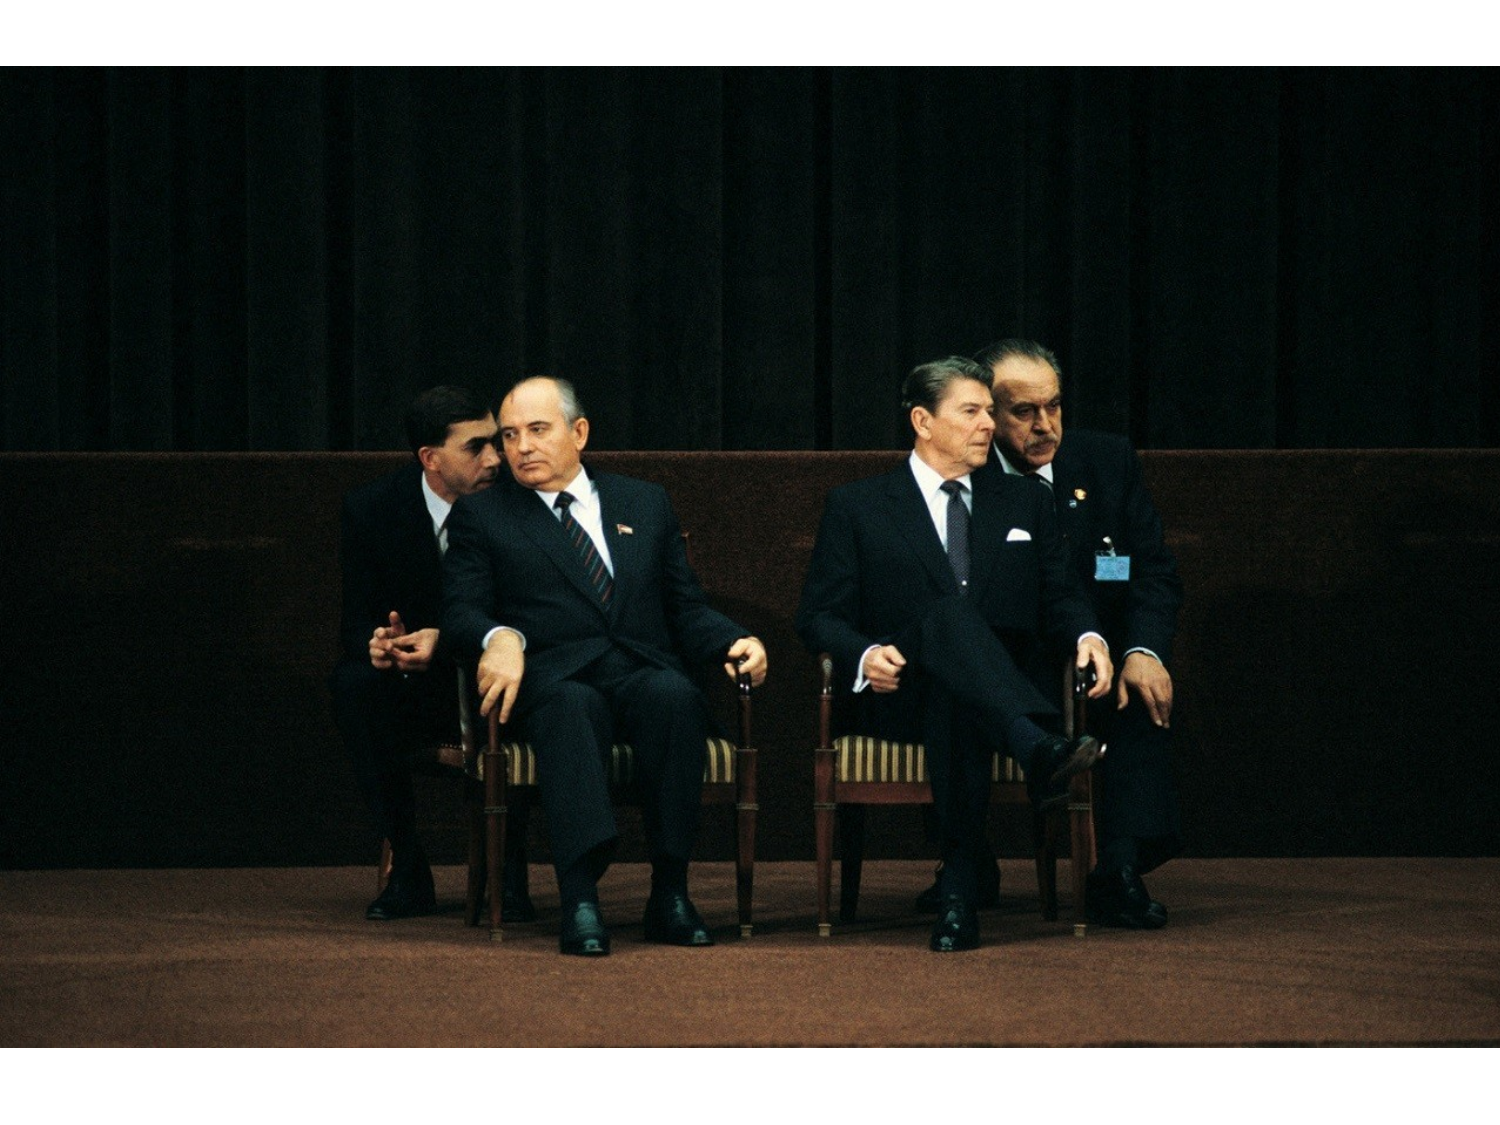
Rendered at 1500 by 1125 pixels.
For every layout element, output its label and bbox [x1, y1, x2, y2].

picture [0, 66, 1500, 1049]
